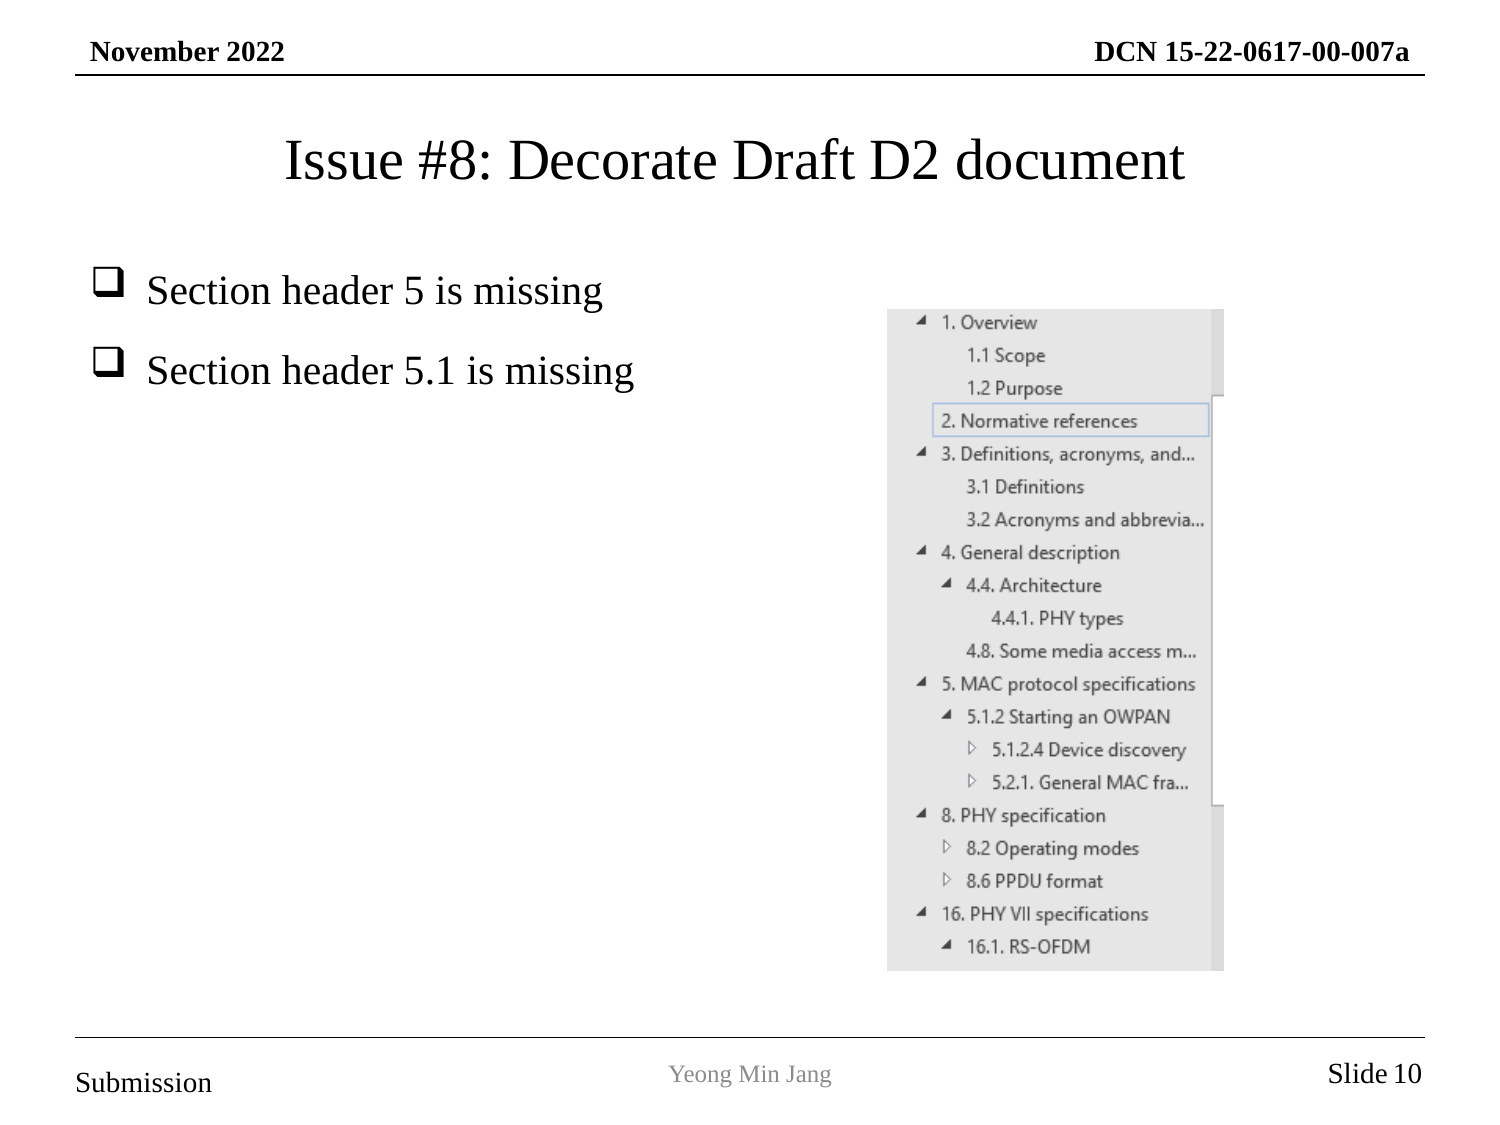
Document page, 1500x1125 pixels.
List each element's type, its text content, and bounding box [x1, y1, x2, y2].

picture [887, 309, 1224, 971]
title Issue #8: Decorate Draft D2 document [41, 62, 1429, 250]
list Section header 5 is missing Section header 5.1 is missing [75, 249, 1429, 1030]
